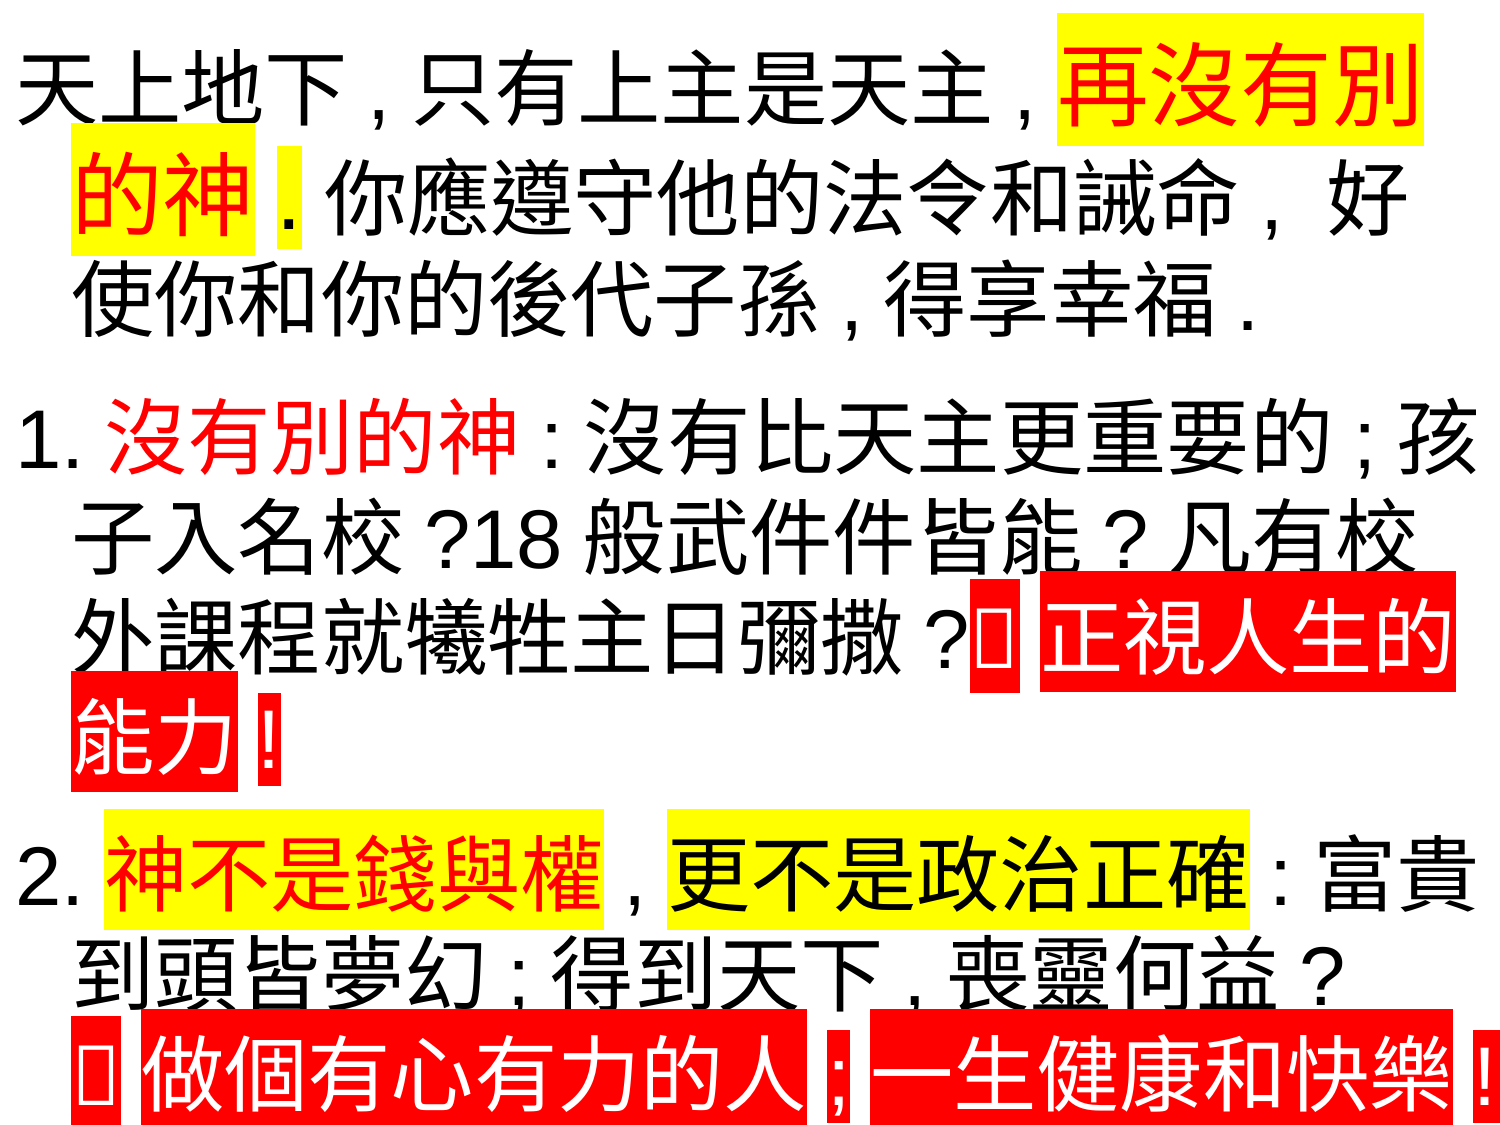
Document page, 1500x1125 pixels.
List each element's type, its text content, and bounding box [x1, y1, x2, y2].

list 天上地下,只有上主是天主,再沒有別的神.你應遵守他的法令和誡命, 好使你和你的後代子孫,得享幸福. 1.沒有別的神:沒有比天主更重要的;孩子入名校?18般武件件皆能?凡有校外課程就犧牲主日彌撒?正視人生的能力! 2.神不是錢與權,更不是政治正確:富貴到頭皆夢幻;得到天下,喪靈何益? 做個有心有力的人;一生健康和快樂! [0, 20, 1500, 1118]
